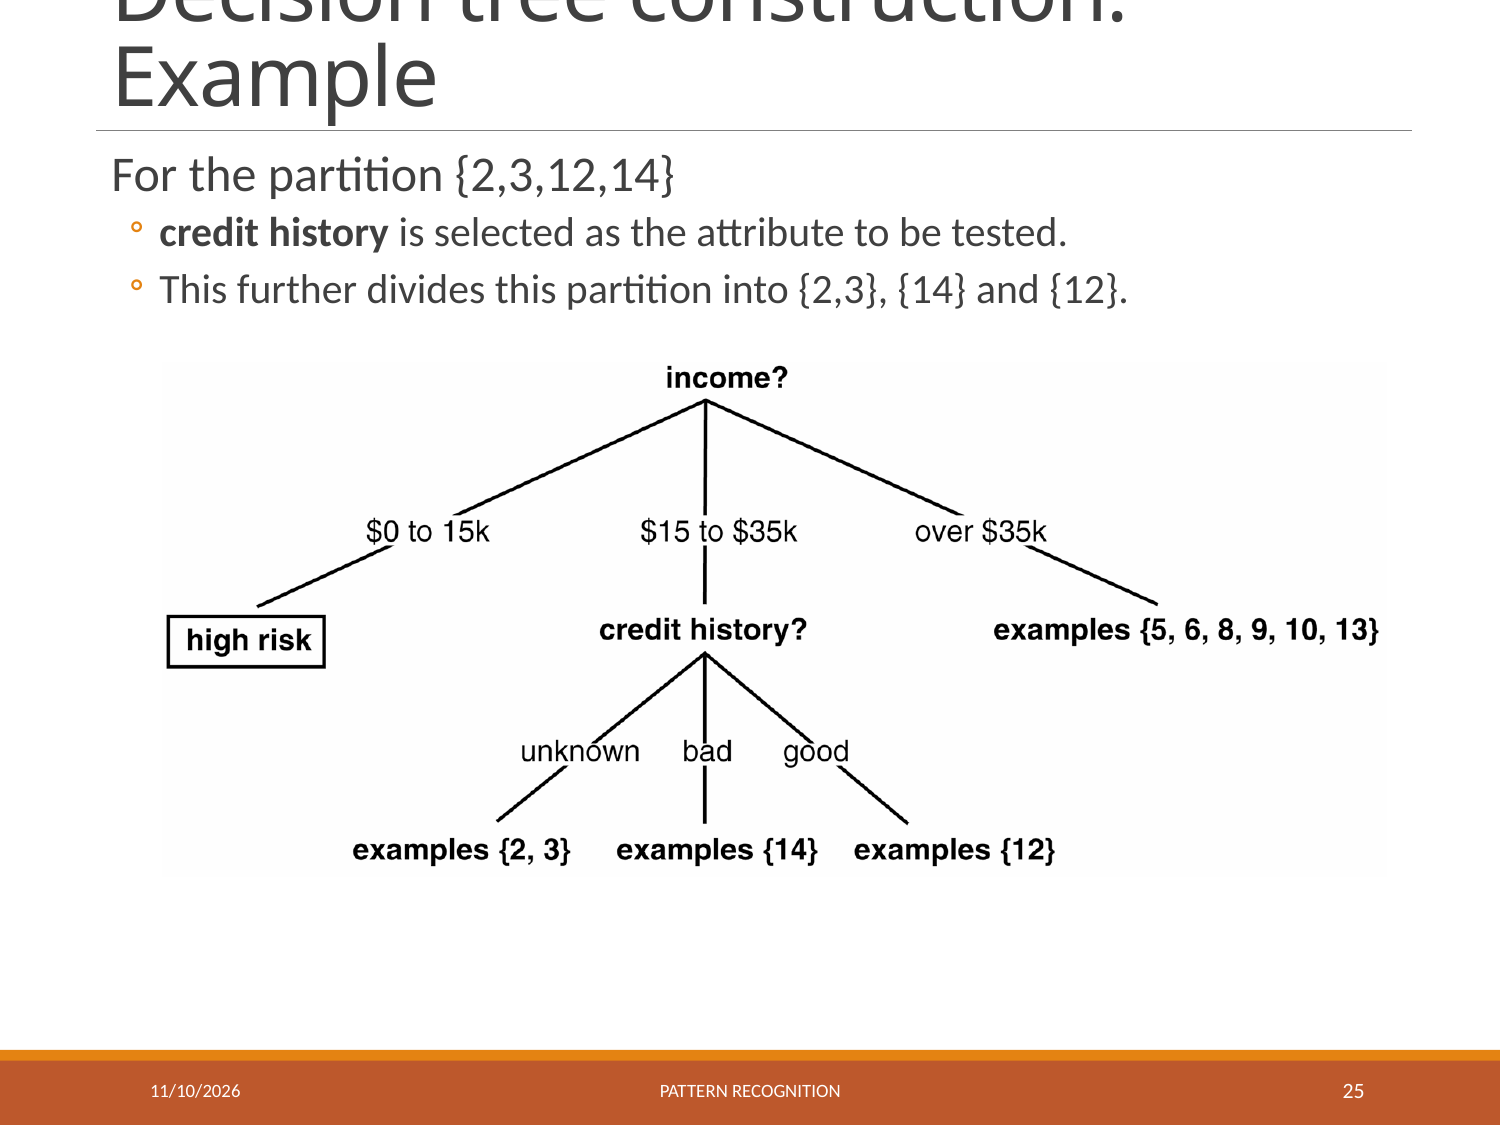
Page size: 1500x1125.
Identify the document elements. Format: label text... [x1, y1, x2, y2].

picture [161, 361, 1388, 878]
title Decision tree construction: Example [96, 19, 1413, 131]
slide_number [135, 1059, 440, 1120]
footer Pattern recognition [453, 1059, 1047, 1120]
list For the partition {2,3,12,14} credit history is selected as the attribute to be tested. This further divides this partition into {2,3}, {14} and {12}. [96, 140, 1413, 1034]
slide_number 25 [1218, 1059, 1380, 1120]
